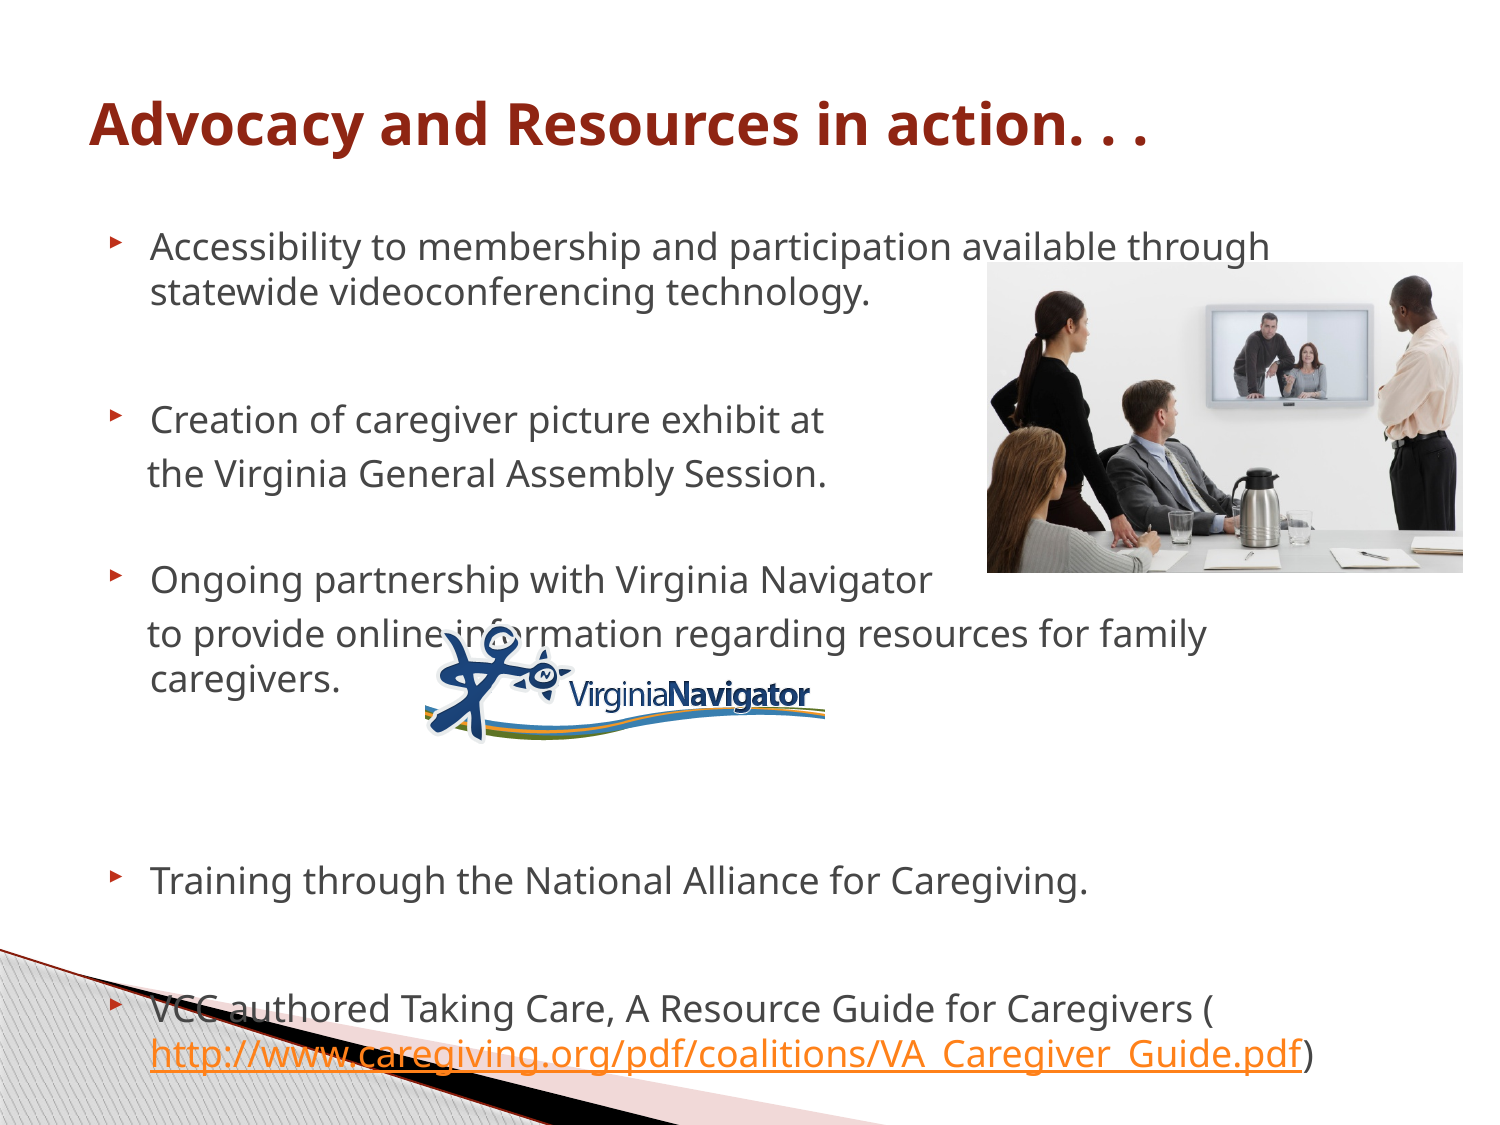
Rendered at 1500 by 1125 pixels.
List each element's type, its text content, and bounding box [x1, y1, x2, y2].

title Advocacy and Resources in action. . . [75, 45, 1450, 200]
list Accessibility to membership and participation available through statewide videoconferencing technology. Creation of caregiver picture exhibit at the Virginia General Assembly Session. Ongoing partnership with Virginia Navigator to provide online information regarding resources for family caregivers. Training through the National Alliance for Caregiving. VCC authored Taking Care, A Resource Guide for Caregivers (http://www.caregiving.org/pdf/coalitions/VA_Caregiver_Guide.pdf) [74, 162, 1413, 1001]
picture [424, 624, 826, 744]
picture [987, 262, 1463, 573]
